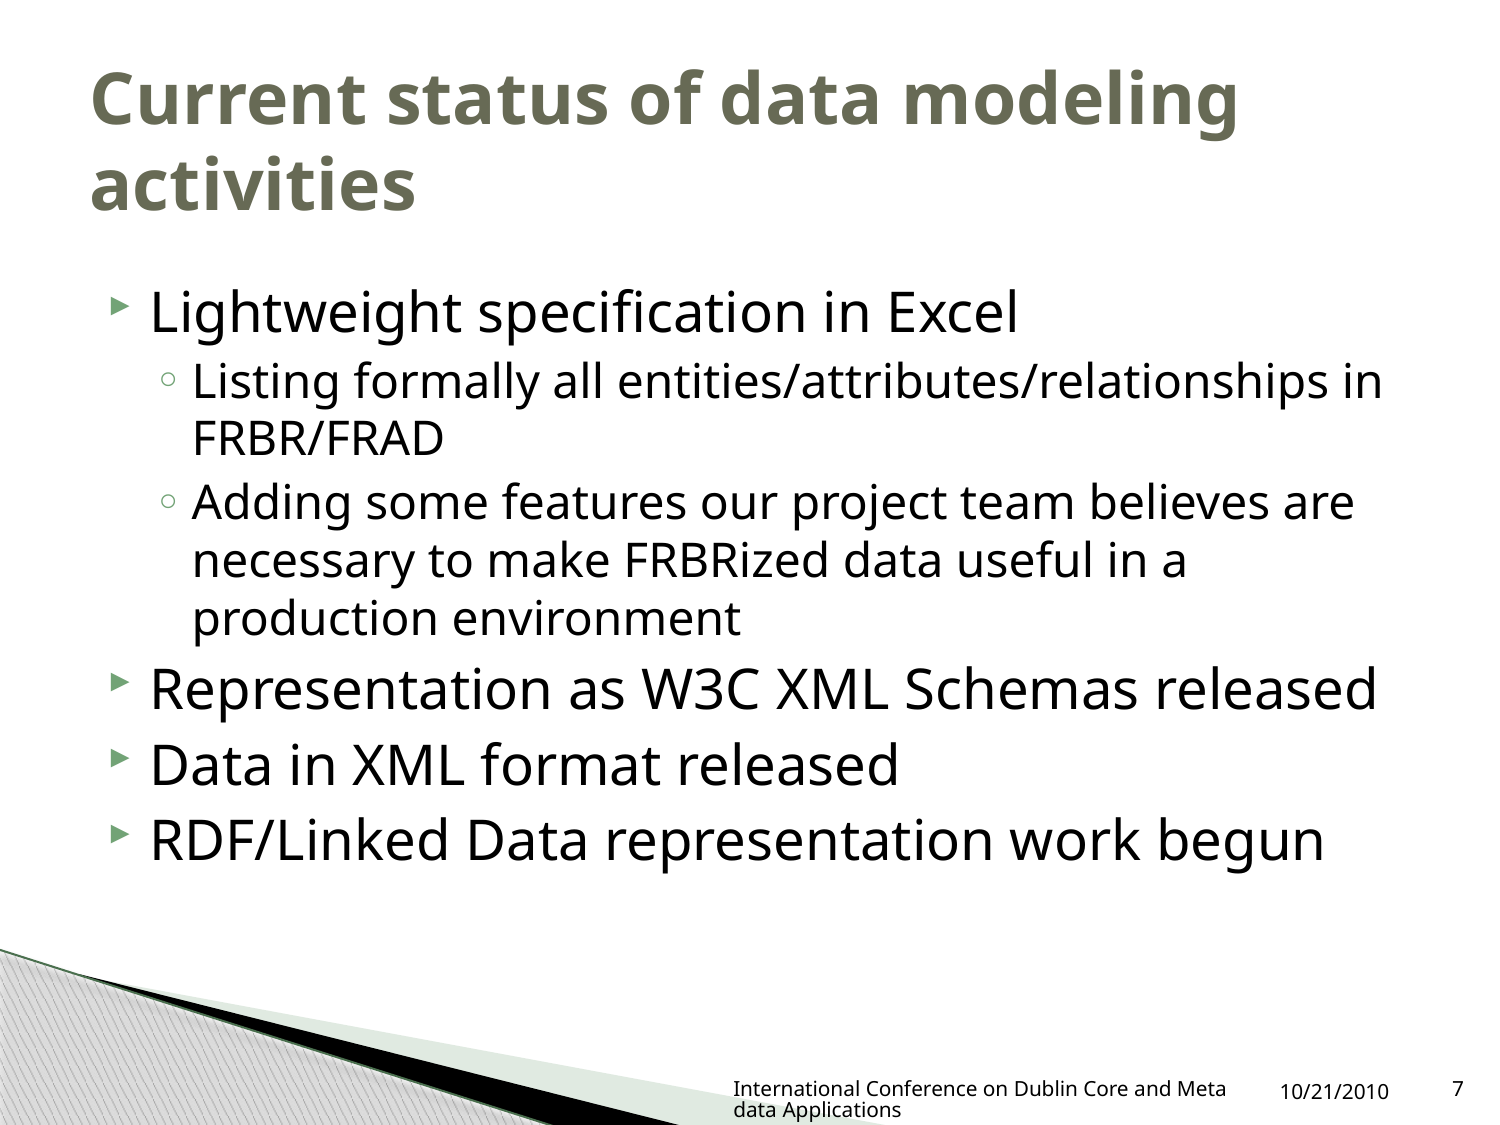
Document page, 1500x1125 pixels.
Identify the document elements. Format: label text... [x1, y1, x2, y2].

list Lightweight specification in Excel Listing formally all entities/attributes/relationships in FRBR/FRAD Adding some features our project team believes are necessary to make FRBRized data useful in a production environment Representation as W3C XML Schemas released Data in XML format released RDF/Linked Data representation work begun [75, 268, 1425, 1012]
slide_number 7 [1418, 1051, 1479, 1112]
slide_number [1250, 1051, 1418, 1112]
title Current status of data modeling activities [75, 45, 1425, 233]
footer International Conference on Dublin Core and Metadata Applications [718, 1051, 1250, 1112]
